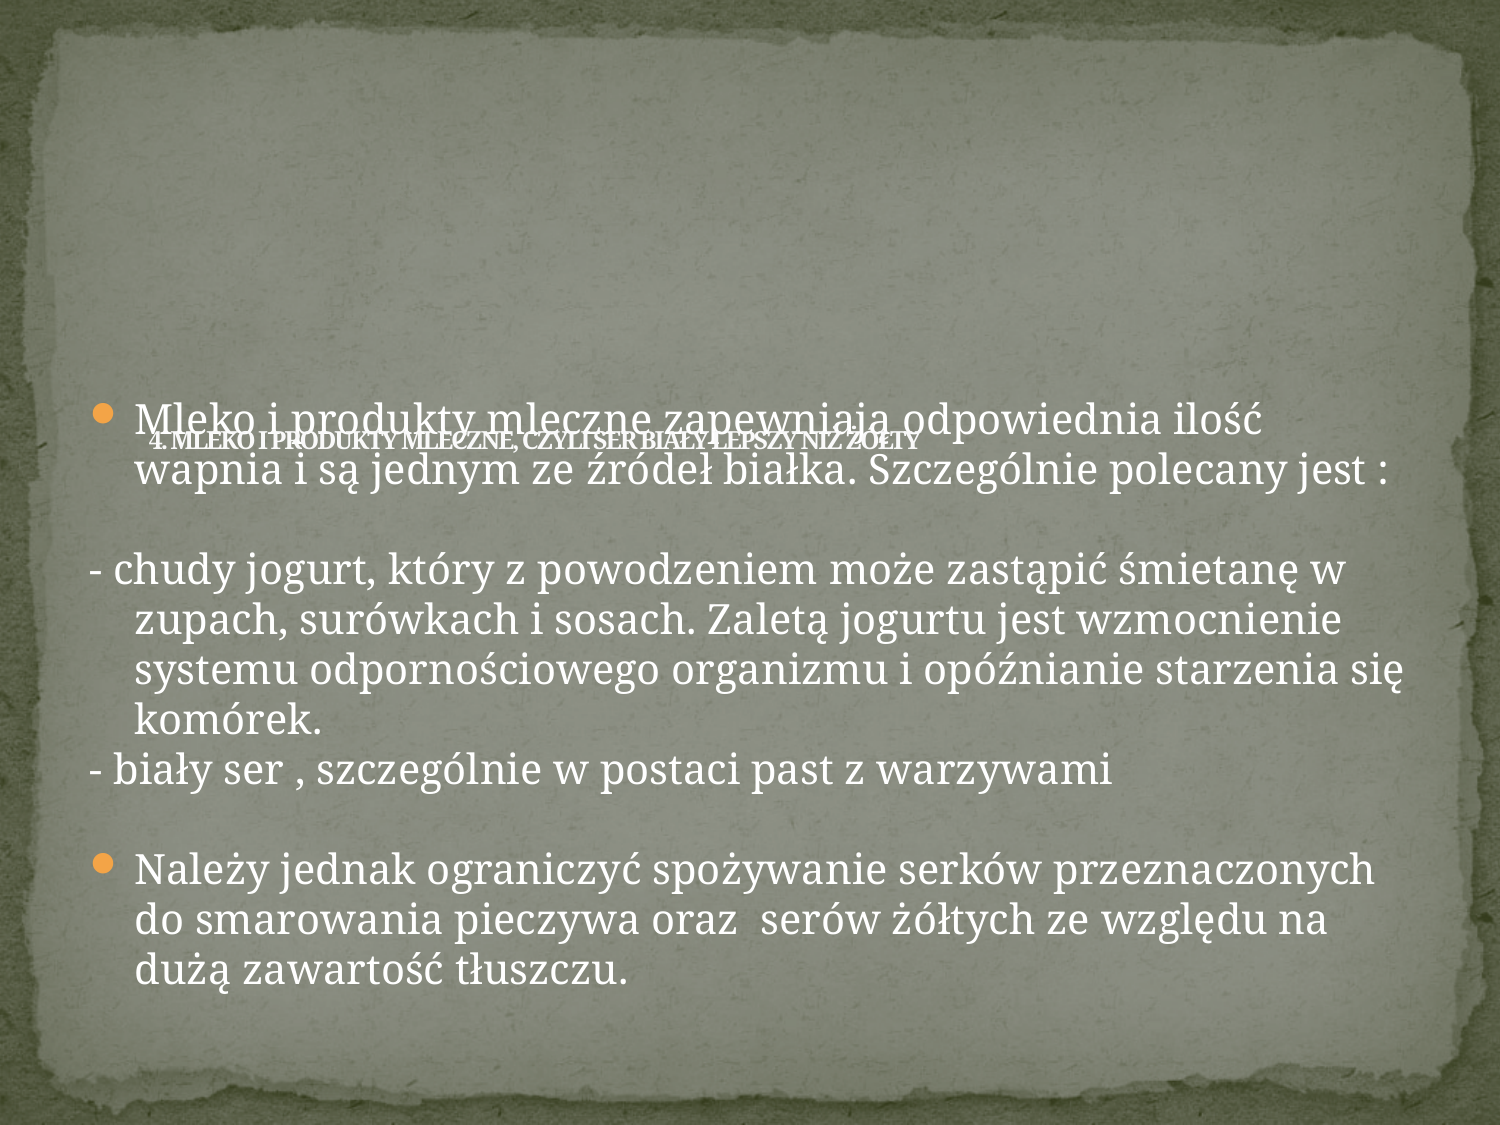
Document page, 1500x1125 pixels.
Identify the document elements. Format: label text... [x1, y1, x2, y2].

title 4. MLEKO I PRODUKTY MLECZNE, CZYLI SER BIAŁY LEPSZY NIŻ ŻÓŁTY [88, 78, 1439, 492]
list Mleko i produkty mleczne zapewniają odpowiednia ilość wapnia i są jednym ze źródeł białka. Szczególnie polecany jest : - chudy jogurt, który z powodzeniem może zastąpić śmietanę w zupach, surówkach i sosach. Zaletą jogurtu jest wzmocnienie systemu odpornościowego organizmu i opóźnianie starzenia się komórek. - biały ser , szczególnie w postaci past z warzywami Należy jednak ograniczyć spożywanie serków przeznaczonych do smarowania pieczywa oraz serów żółtych ze względu na dużą zawartość tłuszczu. [75, 385, 1425, 1005]
